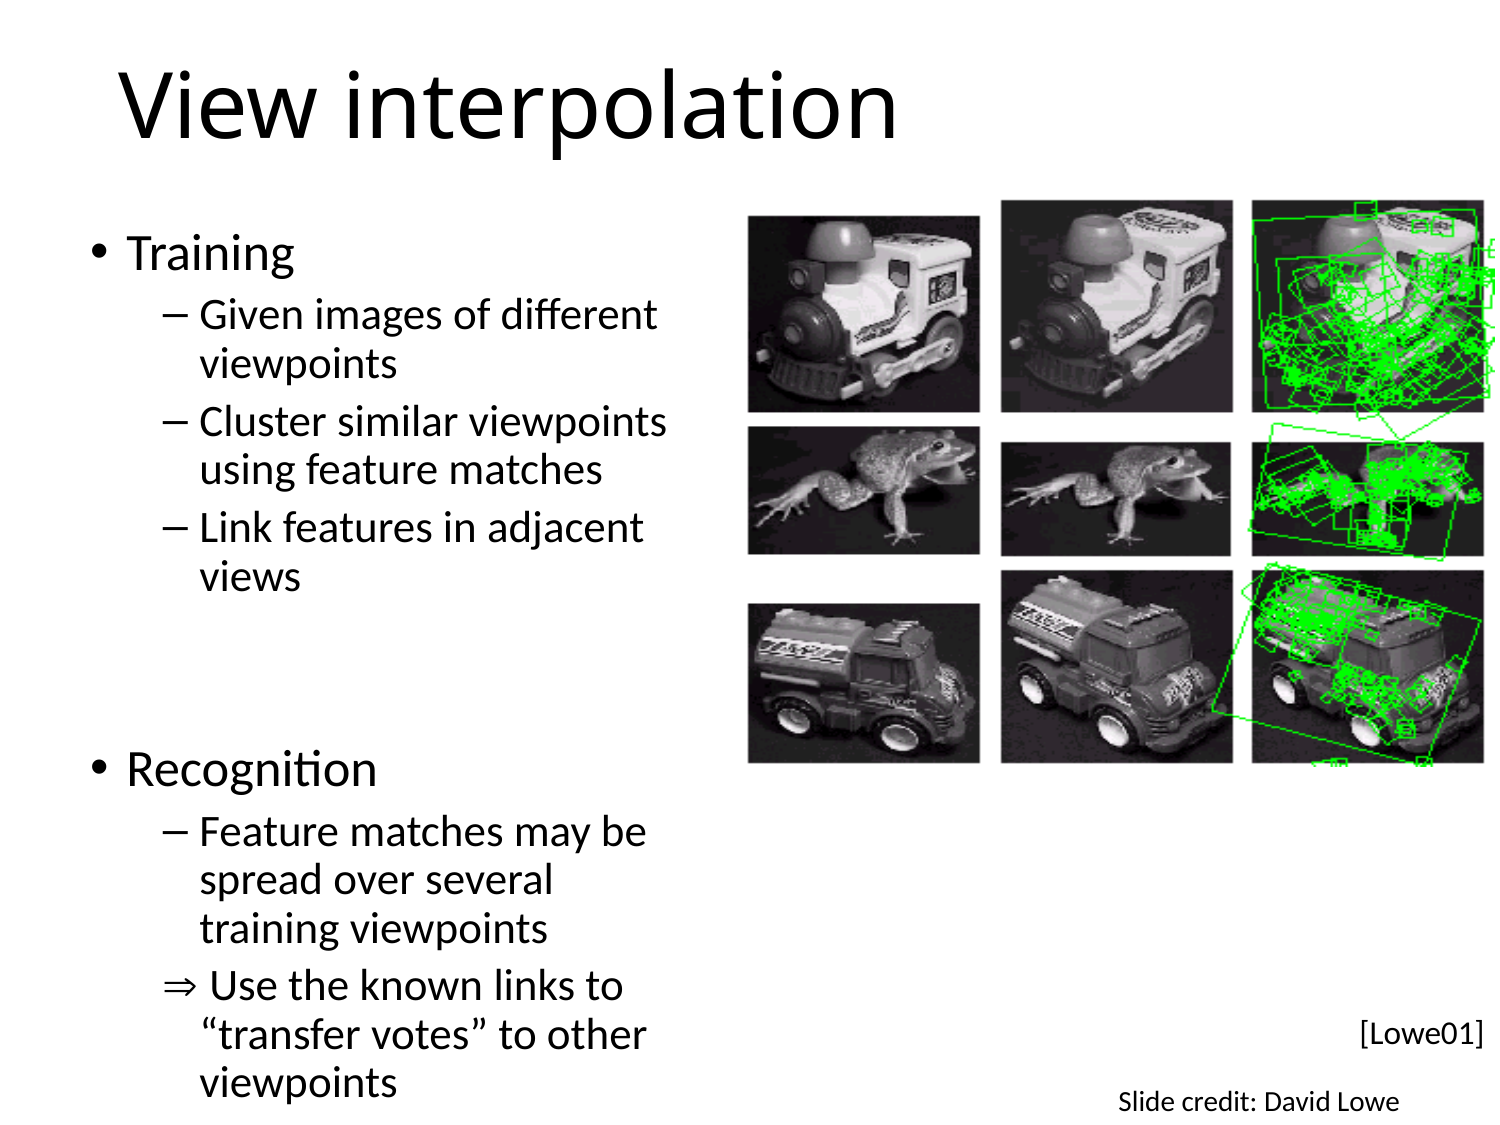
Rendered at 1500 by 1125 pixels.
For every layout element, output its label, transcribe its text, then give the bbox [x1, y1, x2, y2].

title View interpolation [103, 0, 1397, 217]
picture [738, 190, 1495, 767]
list Training Given images of different viewpoints Cluster similar viewpoints using feature matches Link features in adjacent views Recognition Feature matches may be spread over several training viewpoints  Use the known links to “transfer votes” to other viewpoints [75, 217, 755, 1125]
text_box [Lowe01] [1344, 1003, 1500, 1059]
text_box Slide credit: David Lowe [1103, 1074, 1415, 1125]
